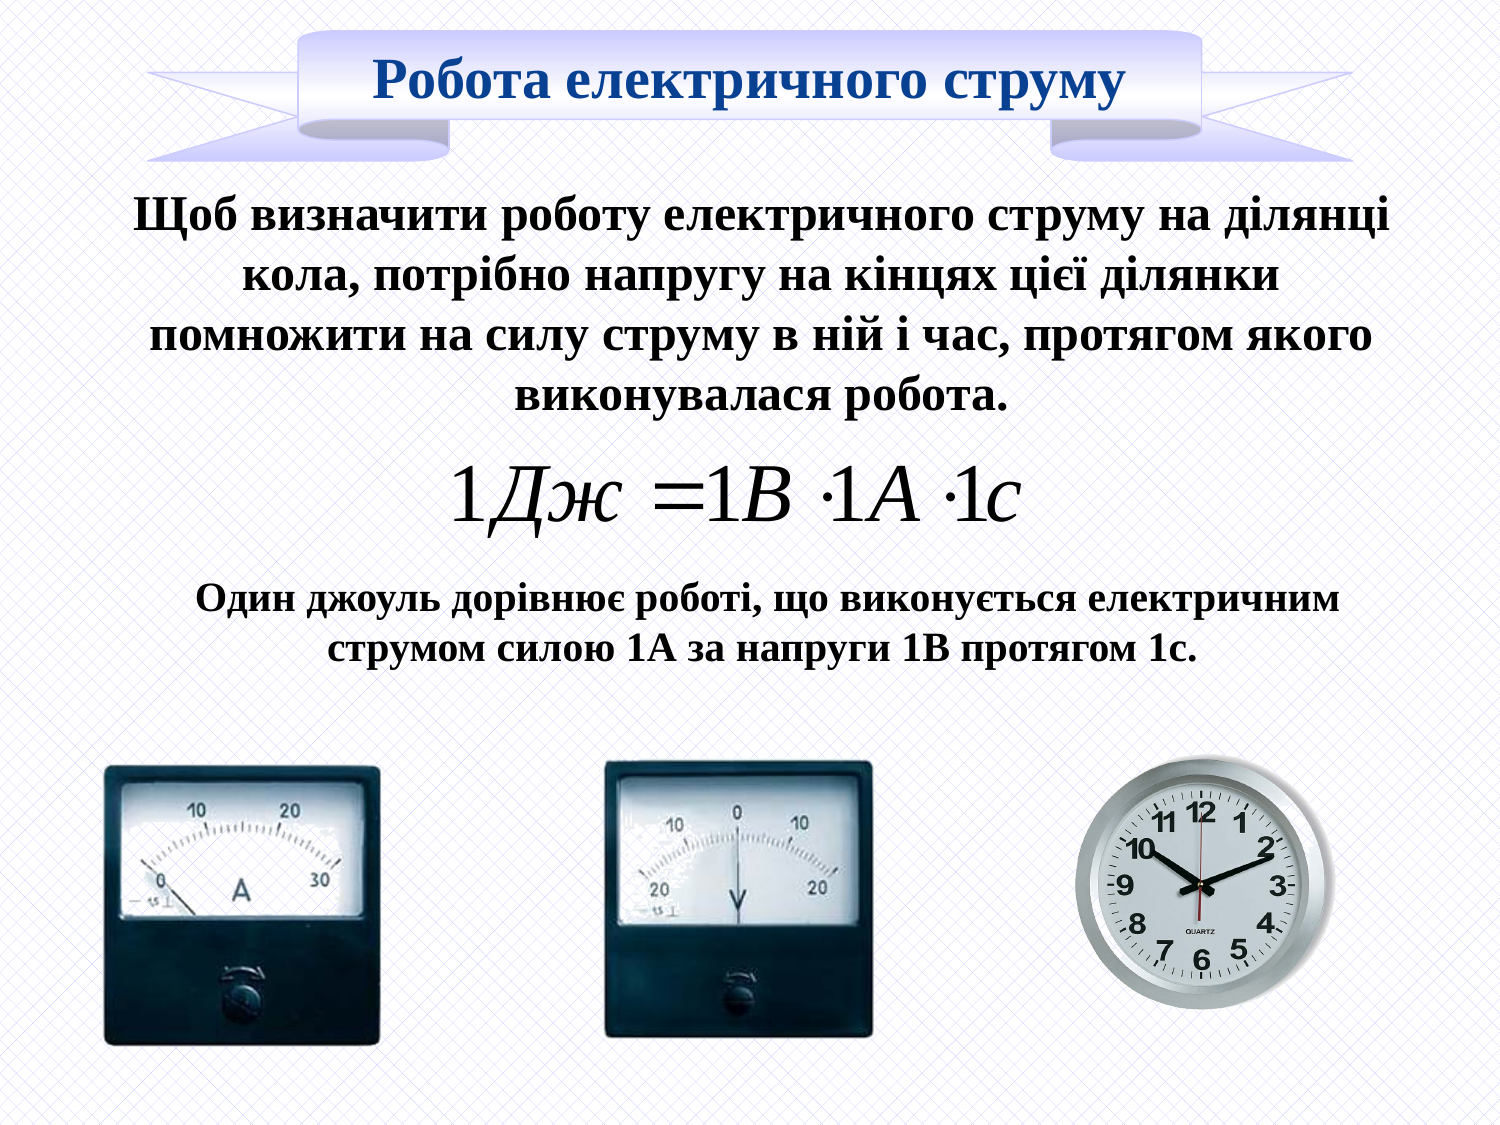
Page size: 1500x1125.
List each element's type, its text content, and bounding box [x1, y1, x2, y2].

text_box Один джоуль дорівнює роботі, що виконується електричним струмом силою 1А за напруги 1В протягом 1с. [112, 562, 1424, 678]
text_box Робота електричного струму [147, 30, 1353, 161]
picture [596, 751, 882, 1048]
picture [88, 751, 396, 1059]
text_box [443, 444, 1035, 556]
picture [1066, 727, 1366, 1027]
text_box Щоб визначити роботу електричного струму на ділянці кола, потрібно напругу на кінцях цієї ділянки помножити на силу струму в ній і час, протягом якого виконувалася робота. [100, 172, 1424, 428]
